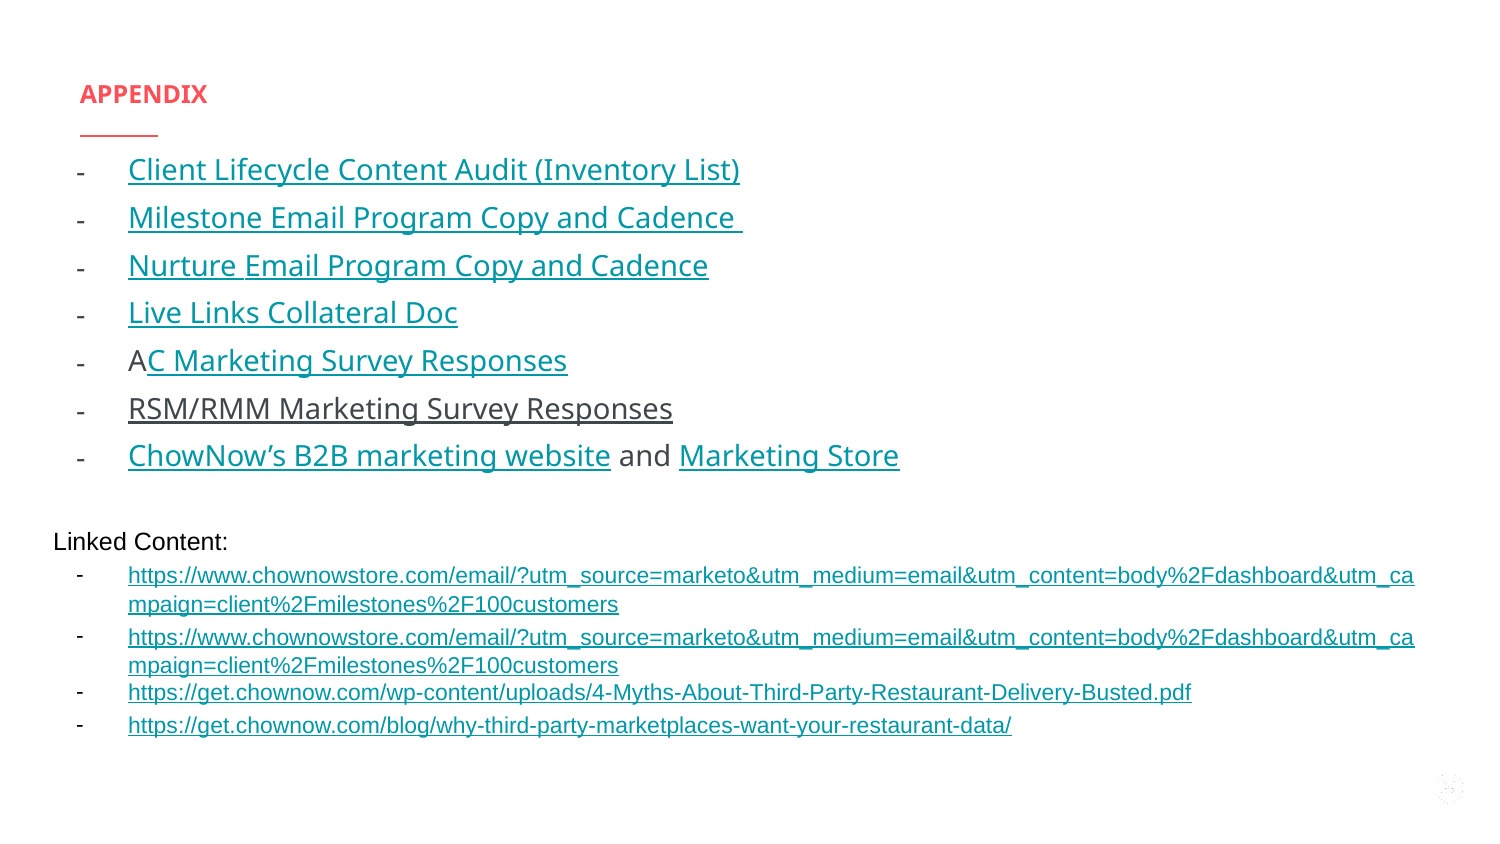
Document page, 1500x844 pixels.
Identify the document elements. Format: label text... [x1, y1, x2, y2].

title APPENDIX [64, 63, 750, 114]
title Client Lifecycle Content Audit (Inventory List) Milestone Email Program Copy and Cadence Nurture Email Program Copy and Cadence Live Links Collateral Doc AC Marketing Survey Responses RSM/RMM Marketing Survey Responses ChowNow’s B2B marketing website and Marketing Store Linked Content: https://www.chownowstore.com/email/?utm_source=marketo&utm_medium=email&utm_content=body%2Fdashboard&utm_campaign=client%2Fmilestones%2F100customers https://www.chownowstore.com/email/?utm_source=marketo&utm_medium=email&utm_content=body%2Fdashboard&utm_campaign=client%2Fmilestones%2F100customers https://get.chownow.com/wp-content/uploads/4-Myths-About-Third-Party-Restaurant-Delivery-Busted.pdf https://get.chownow.com/blog/why-third-party-marketplaces-want-your-restaurant-data/ [38, 128, 1436, 831]
picture [1434, 773, 1463, 805]
